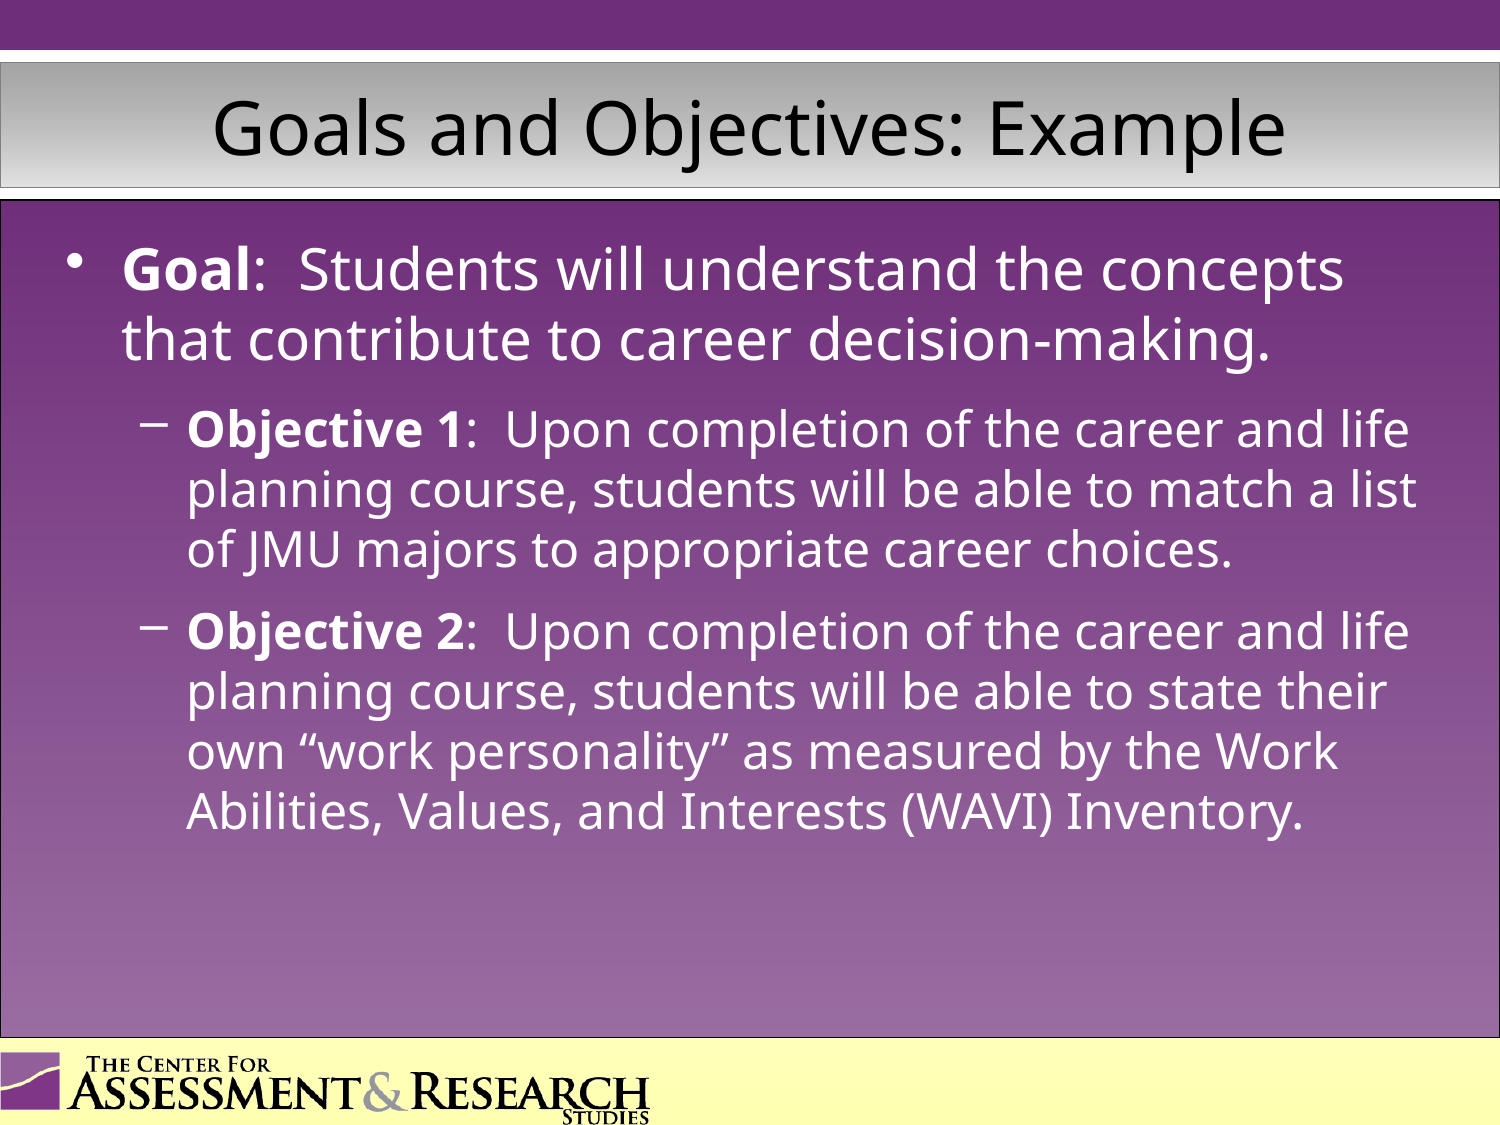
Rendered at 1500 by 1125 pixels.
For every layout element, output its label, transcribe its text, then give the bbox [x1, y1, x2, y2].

list Goal: Students will understand the concepts that contribute to career decision-making. Objective 1: Upon completion of the career and life planning course, students will be able to match a list of JMU majors to appropriate career choices. Objective 2: Upon completion of the career and life planning course, students will be able to state their own “work personality” as measured by the Work Abilities, Values, and Interests (WAVI) Inventory. [49, 224, 1463, 988]
title Goals and Objectives: Example [0, 62, 1500, 188]
picture [0, 1052, 650, 1125]
